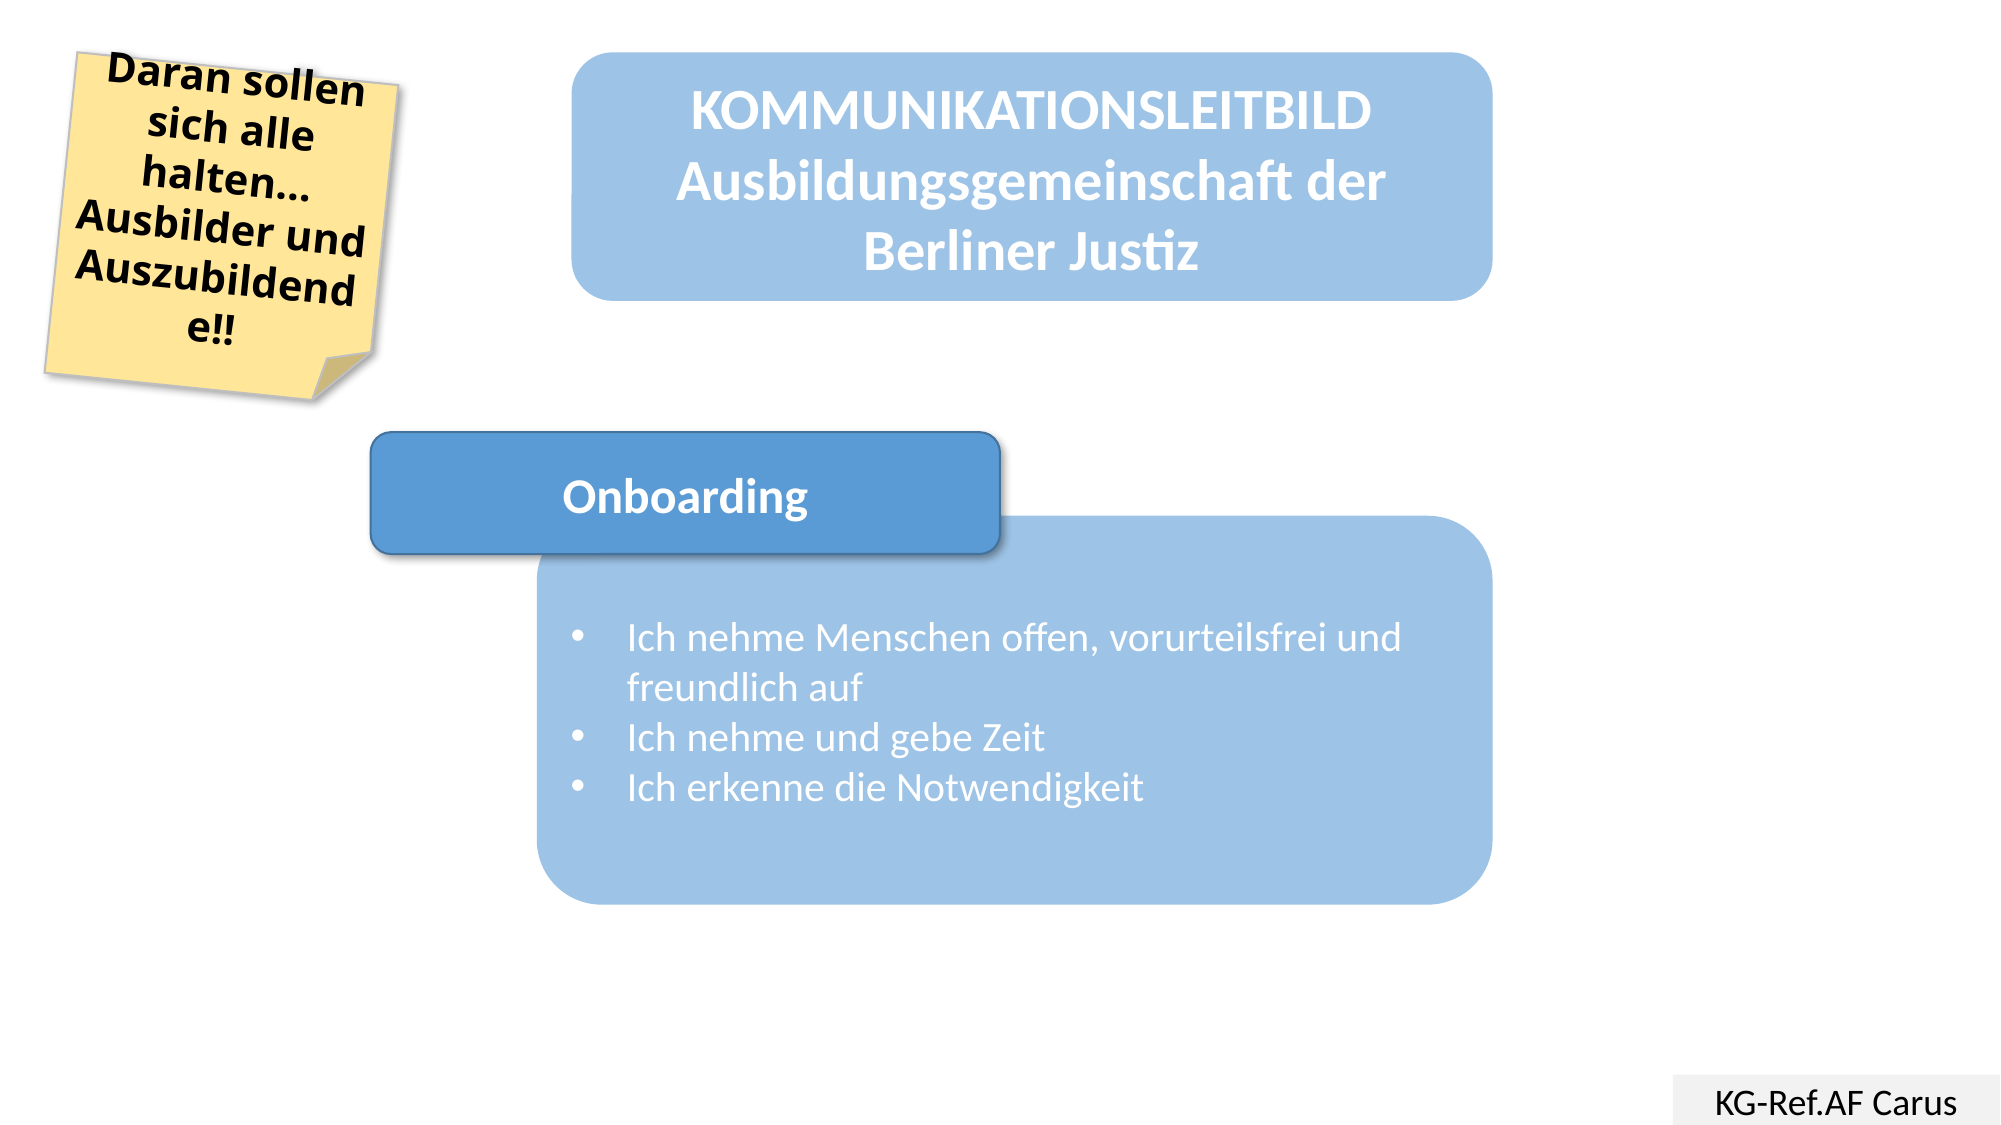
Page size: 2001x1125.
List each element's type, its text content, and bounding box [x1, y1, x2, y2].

text_box Onboarding [369, 431, 1002, 556]
text_box Ich nehme Menschen offen, vorurteilsfrei und freundlich auf Ich nehme und gebe Zeit Ich erkenne die Notwendigkeit [535, 514, 1494, 906]
text_box KOMMUNIKATIONSLEITBILD Ausbildungsgemeinschaft der Berliner Justiz [570, 51, 1494, 302]
text_box KG-Ref.AF Carus [1672, 1074, 2000, 1125]
text_box Daran sollen sich alle halten… Ausbilder und Auszubildende!! [43, 51, 400, 402]
